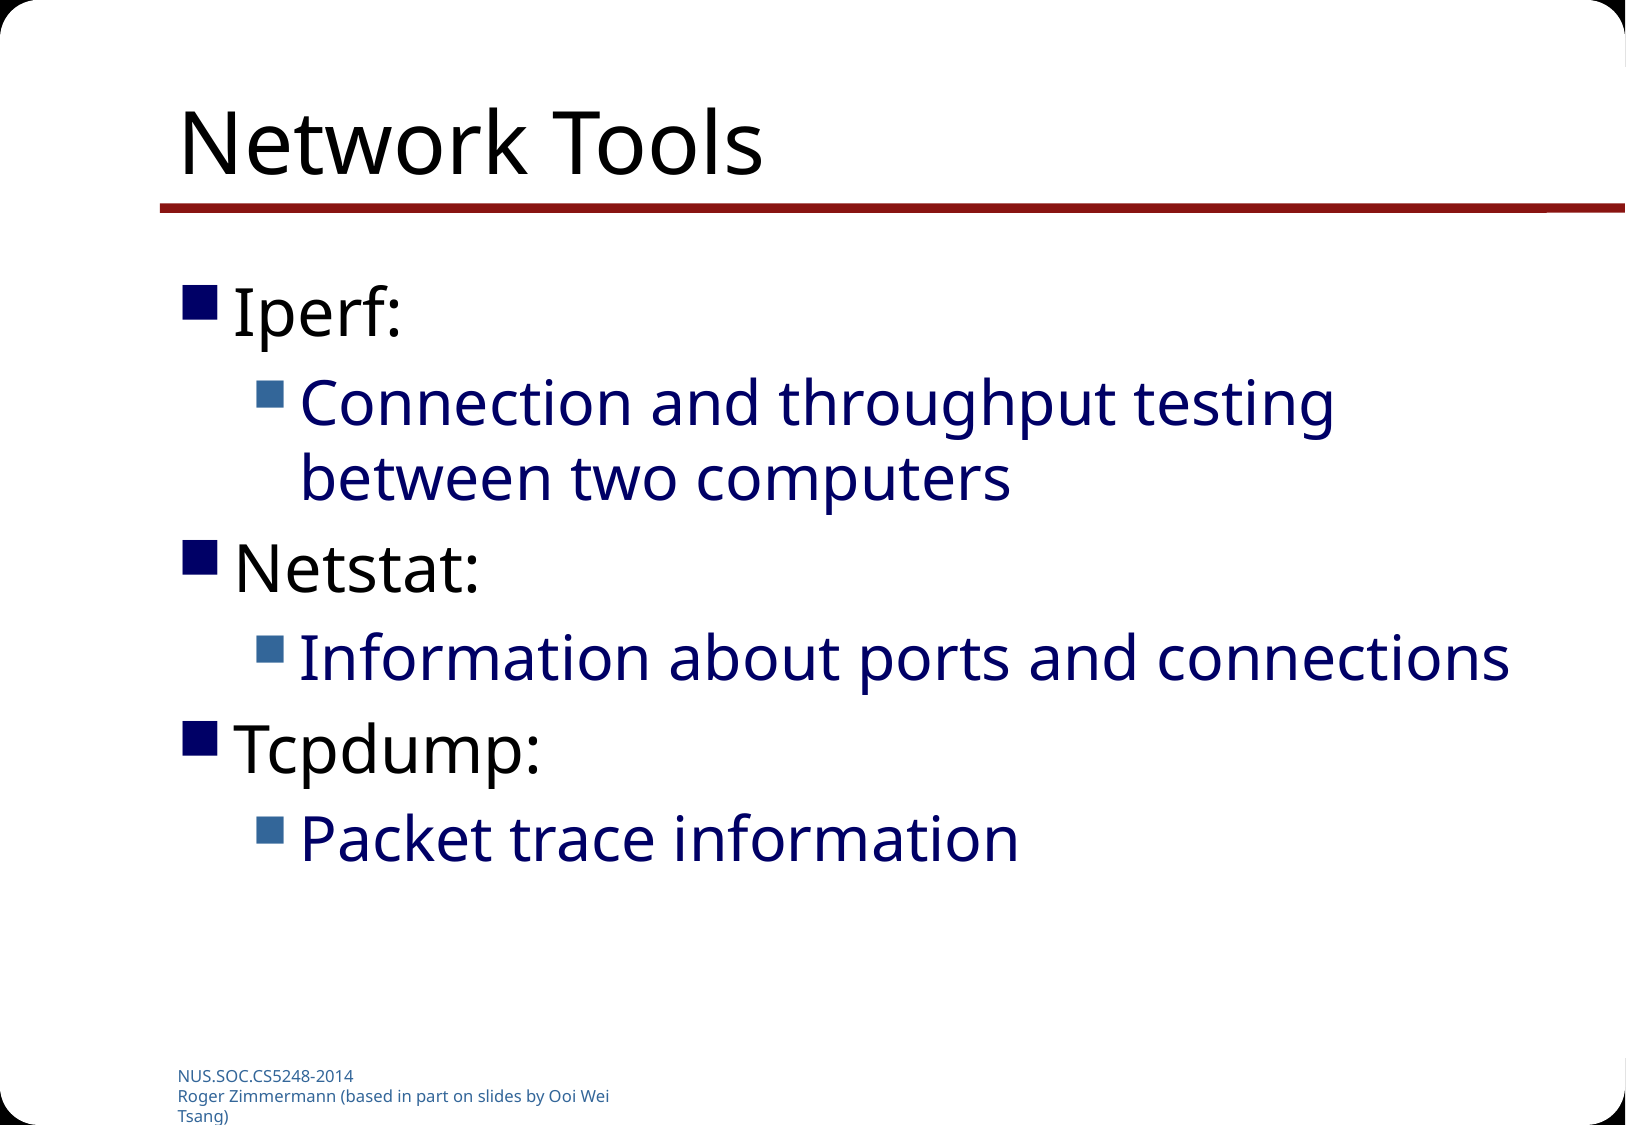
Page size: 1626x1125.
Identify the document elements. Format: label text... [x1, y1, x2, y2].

footer [595, 1024, 1125, 1101]
slide_number NUS.SOC.CS5248-2014 Roger Zimmermann (based in part on slides by Ooi Wei Tsang) [162, 1058, 595, 1101]
title Network Tools [162, 45, 1544, 234]
list Iperf: Connection and throughput testing between two computers Netstat: Information about ports and connections Tcpdump: Packet trace information [162, 262, 1544, 1006]
